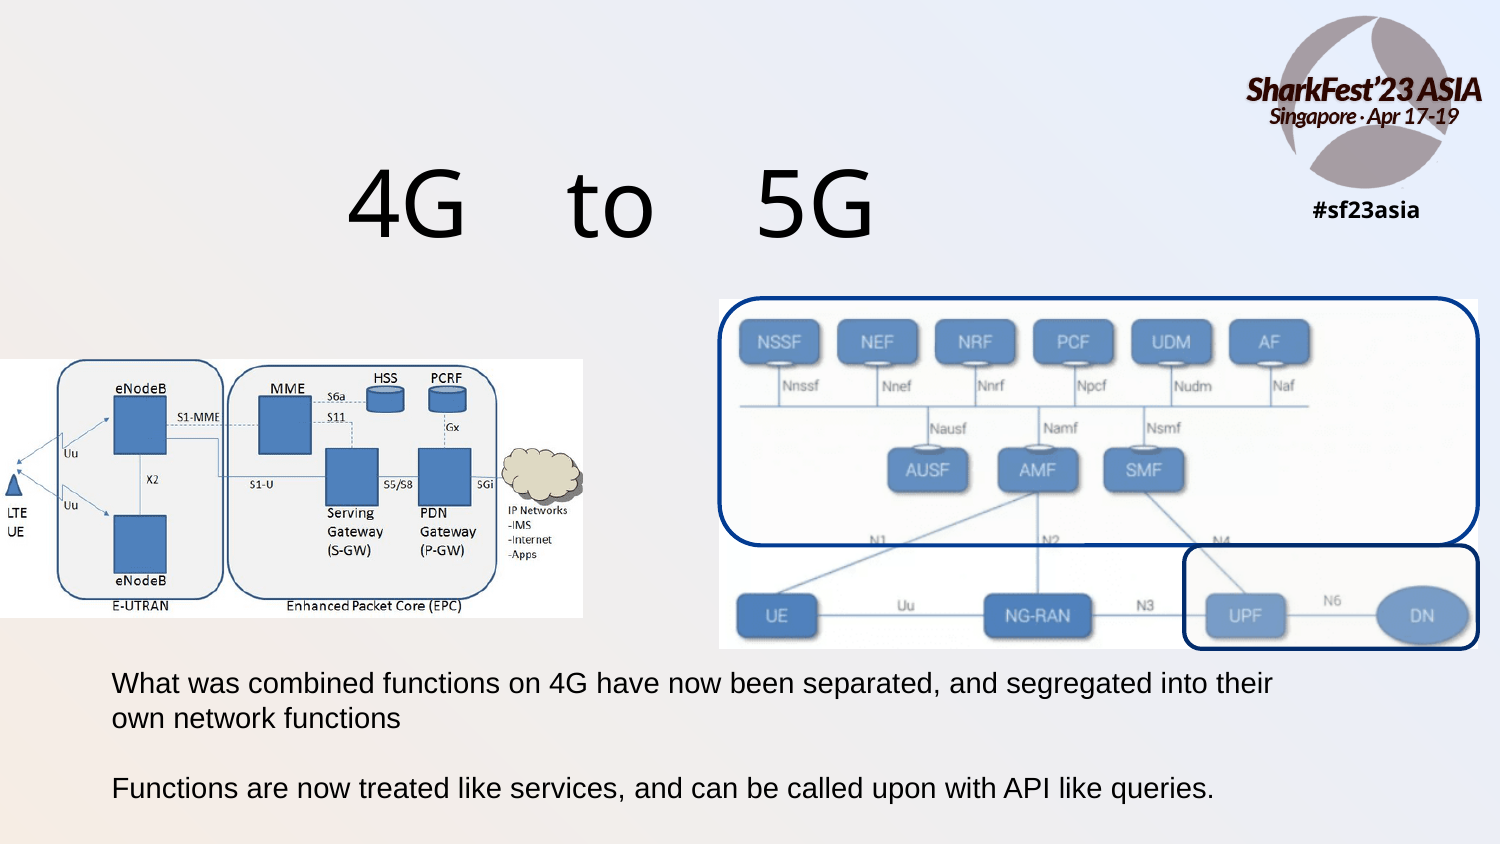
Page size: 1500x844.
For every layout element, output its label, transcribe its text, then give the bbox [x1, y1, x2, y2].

picture [0, 358, 583, 618]
text_box 4G to 5G [50, 112, 1174, 274]
text_box What was combined functions on 4G have now been separated, and segregated into their own network functions Functions are now treated like services, and can be called upon with API like queries. [96, 656, 1343, 812]
picture [1243, 15, 1484, 189]
picture [719, 299, 1479, 649]
